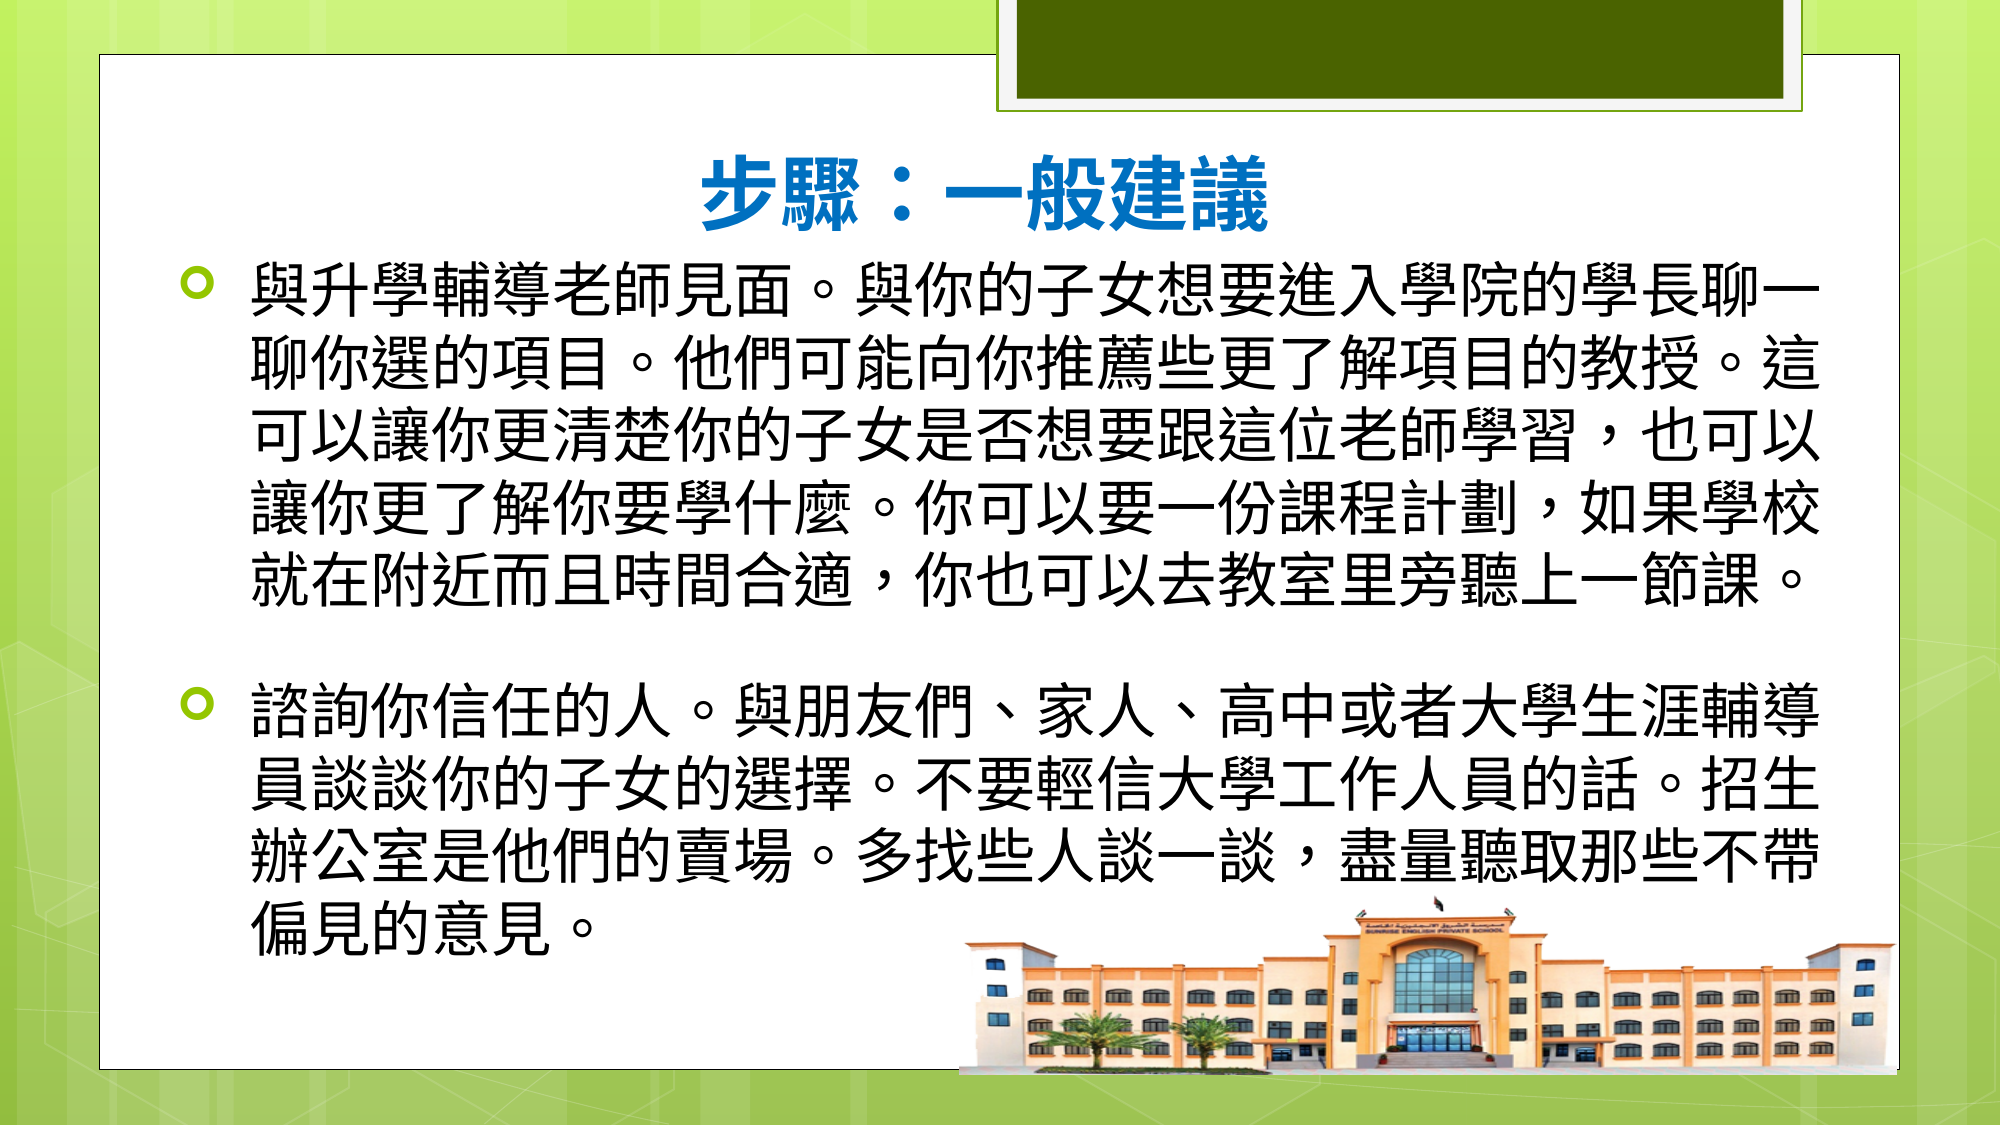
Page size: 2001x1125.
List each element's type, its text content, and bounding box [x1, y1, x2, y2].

picture [959, 893, 1898, 1075]
title 步驟：一般建議 [216, 135, 1753, 245]
list 與升學輔導老師見面。與你的子女想要進入學院的學長聊一聊你選的項目。他們可能向你推薦些更了解項目的教授。這可以讓你更清楚你的子女是否想要跟這位老師學習，也可以讓你更了解你要學什麼。你可以要一份課程計劃，如果學校就在附近而且時間合適，你也可以去教室里旁聽上一節課。 諮詢你信任的人。與朋友們、家人、高中或者大學生涯輔導員談談你的子女的選擇。不要輕信大學工作人員的話。招生辦公室是他們的賣場。多找些人談一談，盡量聽取那些不帶偏見的意見。 [161, 245, 1846, 1052]
